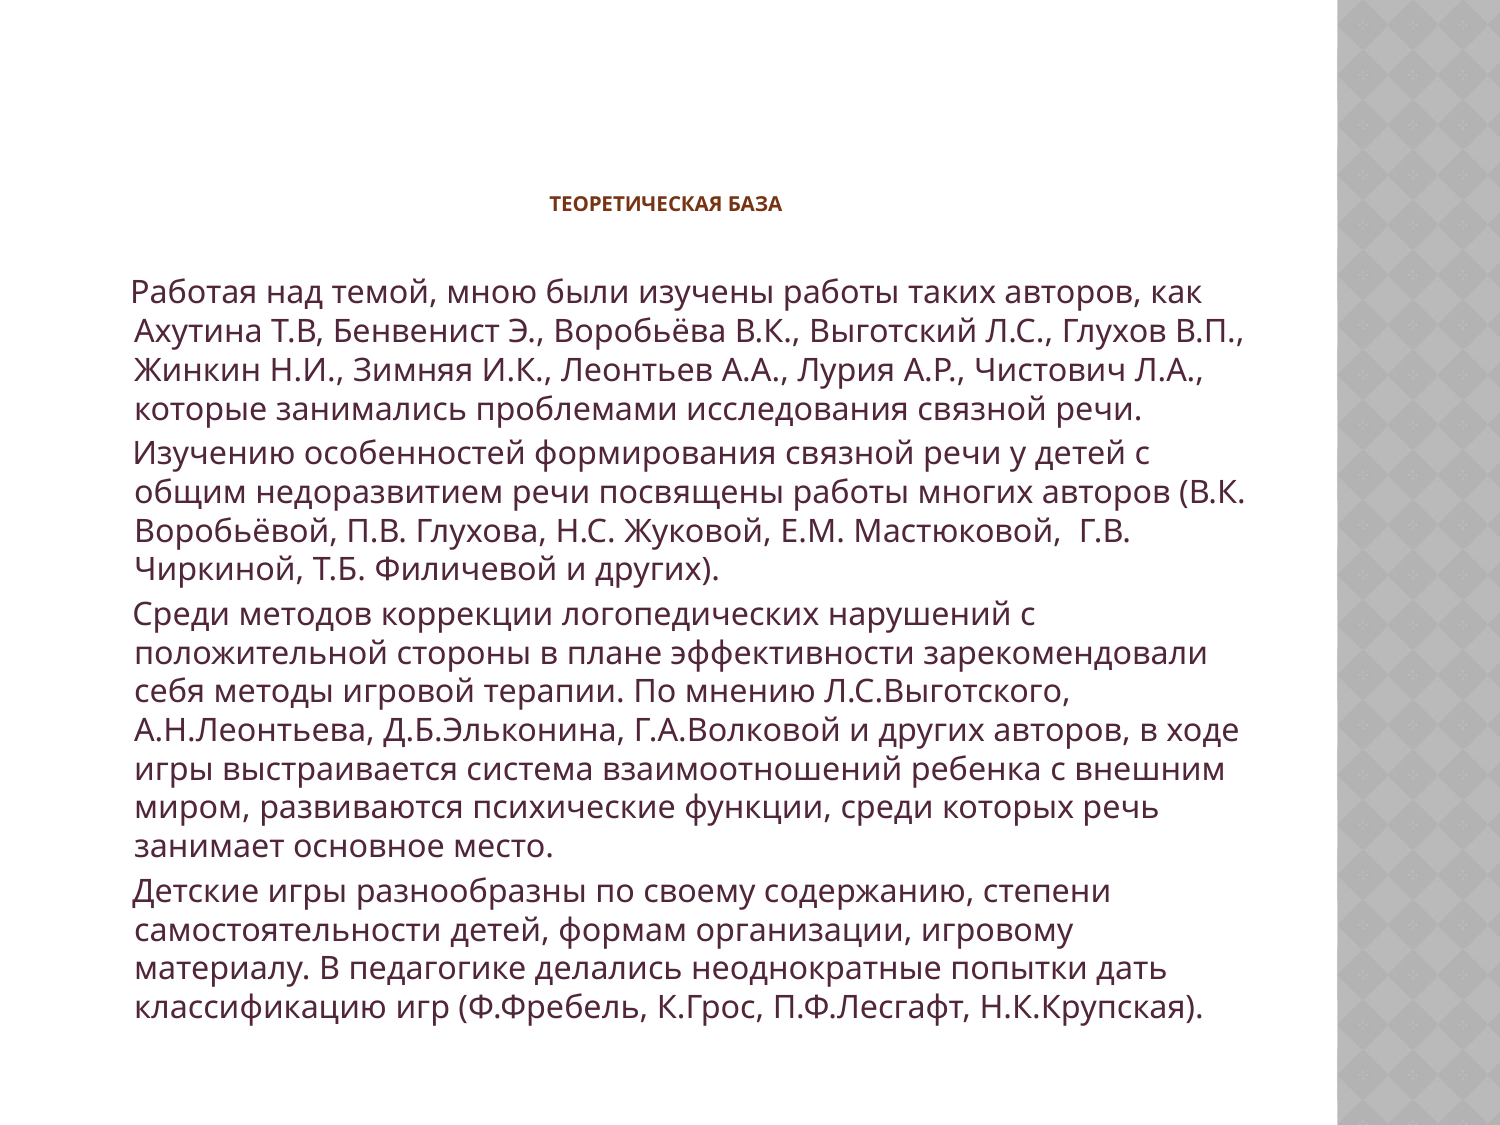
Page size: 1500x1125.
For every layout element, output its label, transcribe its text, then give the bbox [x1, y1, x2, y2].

list Работая над темой, мною были изучены работы таких авторов, как Ахутина Т.В, Бенвенист Э., Воробьёва В.К., Выготский Л.С., Глухов В.П., Жинкин Н.И., Зимняя И.К., Леонтьев А.А., Лурия А.Р., Чистович Л.А., которые занимались проблемами исследования связной речи. Изучению особенностей формирования связной речи у детей с общим недоразвитием речи посвящены работы многих авторов (В.К. Воробьёвой, П.В. Глухова, Н.С. Жуковой, Е.М. Мастюковой, Г.В. Чиркиной, Т.Б. Филичевой и других). Среди методов коррекции логопедических нарушений с положительной стороны в плане эффективности зарекомендовали себя методы игровой терапии. По мнению Л.С.Выготского, А.Н.Леонтьева, Д.Б.Эльконина, Г.А.Волковой и других авторов, в ходе игры выстраивается система взаимоотношений ребенка с внешним миром, развиваются психические функции, среди которых речь занимает основное место. Детские игры разнообразны по своему содержанию, степени самостоятельности детей, формам организации, игровому материалу. В педагогике делались неоднократные попытки дать классификацию игр (Ф.Фребель, К.Грос, П.Ф.Лесгафт, Н.К.Крупская). [75, 264, 1263, 1059]
title Теоретическая база [75, 113, 1263, 240]
